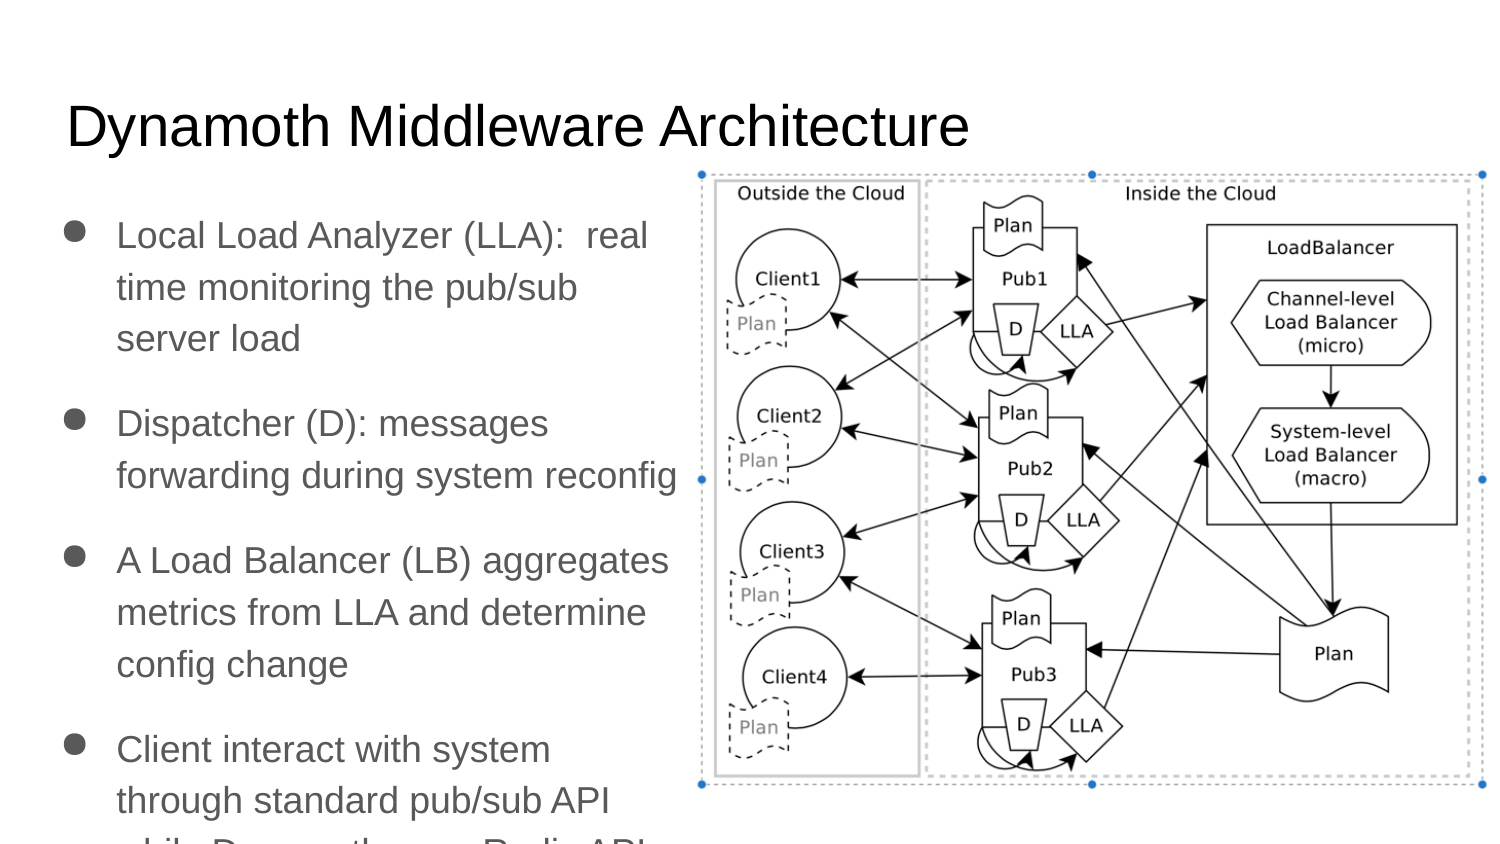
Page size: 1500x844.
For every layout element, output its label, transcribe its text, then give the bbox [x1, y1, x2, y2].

title Dynamoth Middleware Architecture [51, 72, 1449, 167]
list Local Load Analyzer (LLA): real time monitoring the pub/sub server load Dispatcher (D): messages forwarding during system reconfig A Load Balancer (LB) aggregates metrics from LLA and determine config change Client interact with system through standard pub/sub API while Dynamoth uses Redis API [26, 189, 675, 750]
picture [680, 146, 1500, 793]
